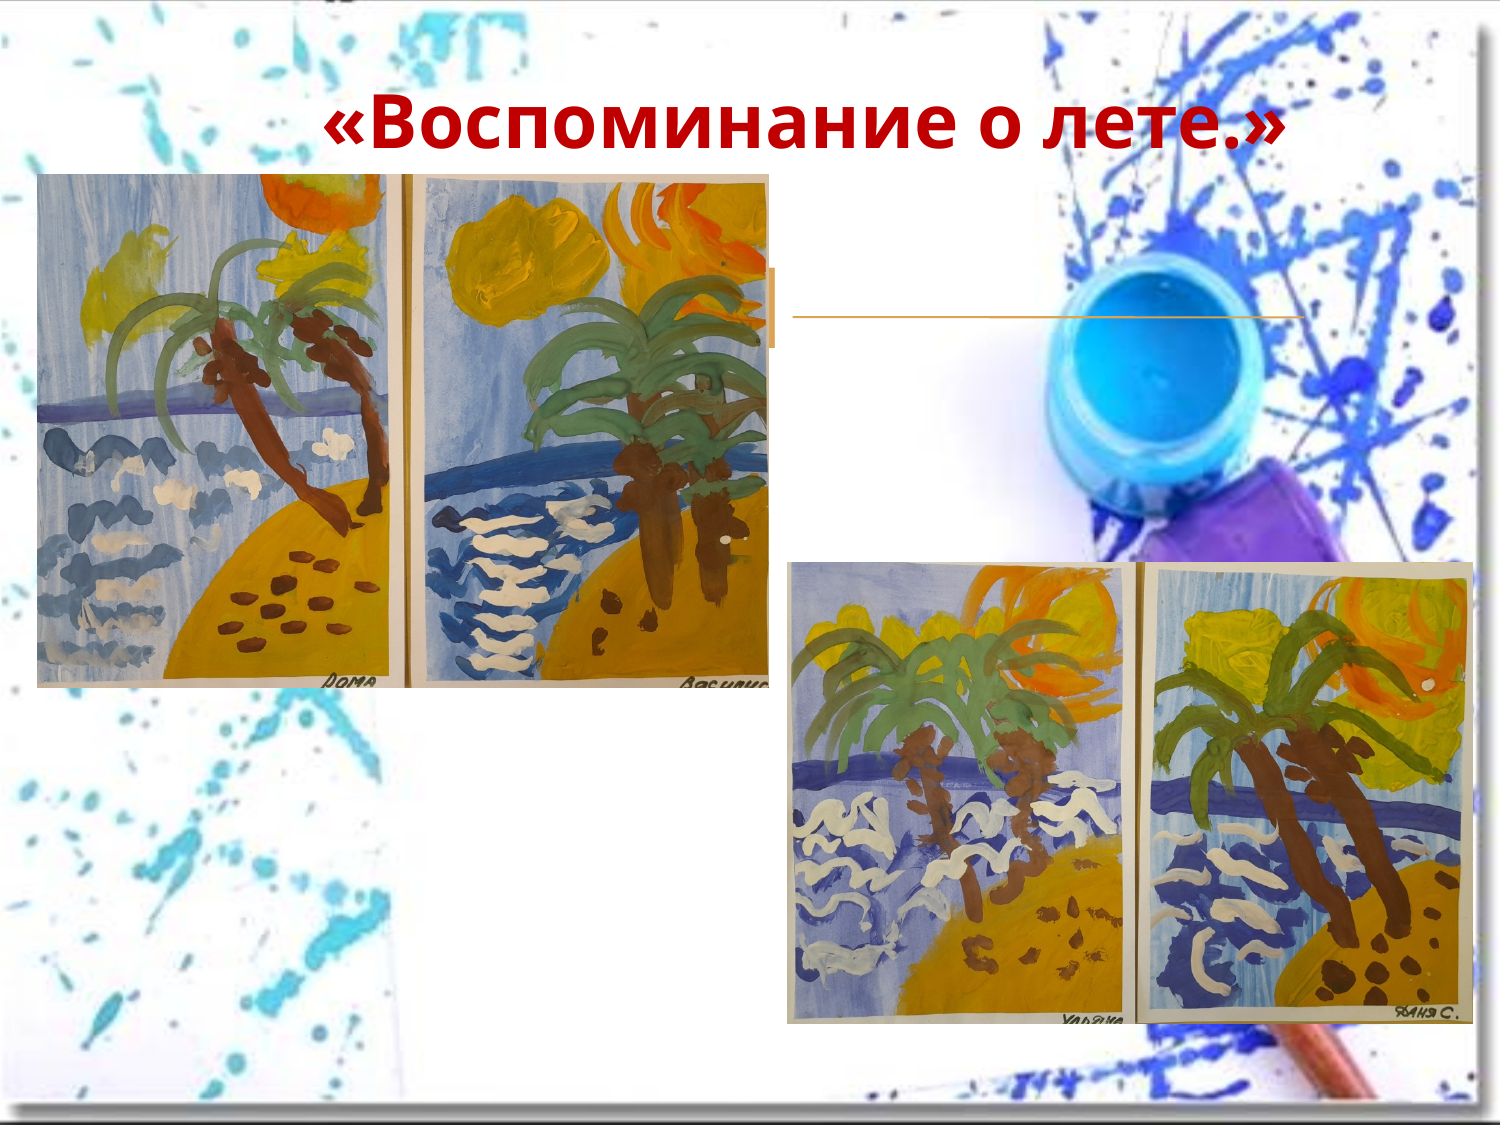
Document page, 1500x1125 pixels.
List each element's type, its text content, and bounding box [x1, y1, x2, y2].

picture [0, 0, 1500, 1125]
title «Воспоминание о лете.» [200, 37, 1412, 200]
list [36, 174, 769, 689]
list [786, 561, 1473, 1025]
